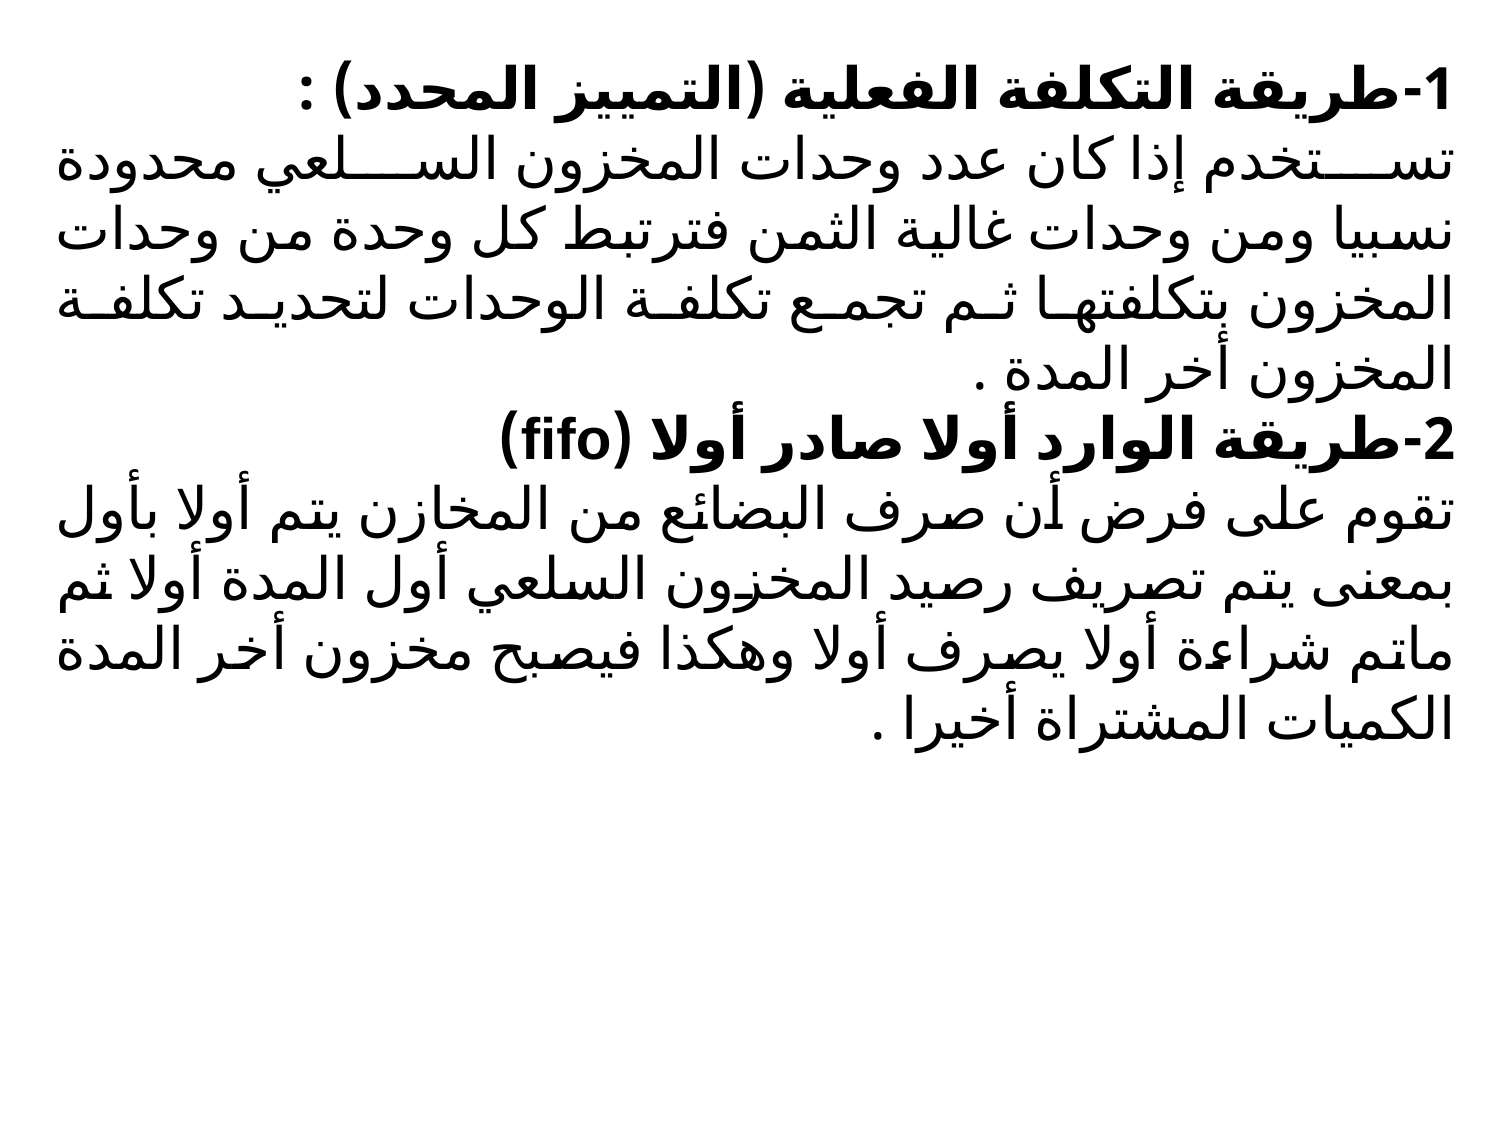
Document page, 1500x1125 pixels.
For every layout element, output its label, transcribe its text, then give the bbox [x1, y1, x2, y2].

text_box 1-طريقة التكلفة الفعلية (التمييز المحدد) : تستخدم إذا كان عدد وحدات المخزون السلعي محدودة نسبيا ومن وحدات غالية الثمن فترتبط كل وحدة من وحدات المخزون بتكلفتها ثم تجمع تكلفة الوحدات لتحديد تكلفة المخزون أخر المدة . 2-طريقة الوارد أولا صادر أولا (fifo) تقوم على فرض أن صرف البضائع من المخازن يتم أولا بأول بمعنى يتم تصريف رصيد المخزون السلعي أول المدة أولا ثم ماتم شراءة أولا يصرف أولا وهكذا فيصبح مخزون أخر المدة الكميات المشتراة أخيرا . [41, 44, 1471, 829]
